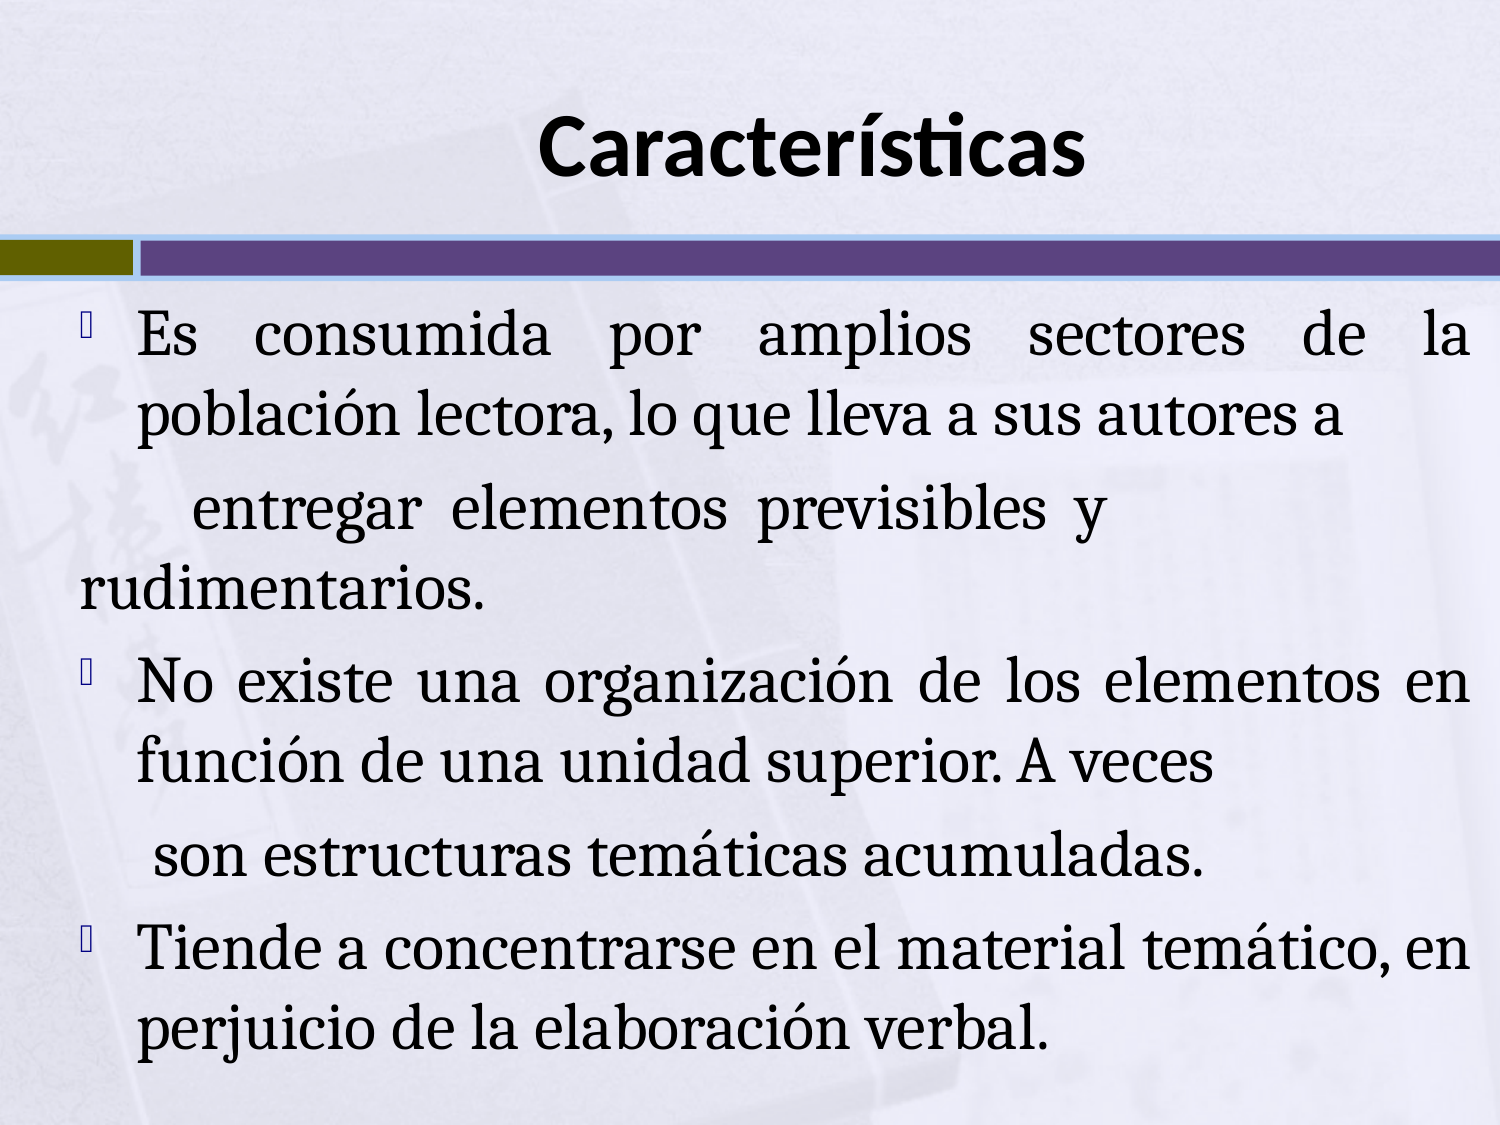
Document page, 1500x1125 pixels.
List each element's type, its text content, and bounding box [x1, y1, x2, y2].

list Es consumida por amplios sectores de la población lectora, lo que lleva a sus autores a entregar elementos previsibles y rudimentarios. No existe una organización de los elementos en función de una unidad superior. A veces son estructuras temáticas acumuladas. Tiende a concentrarse en el material temático, en perjuicio de la elaboración verbal. [64, 281, 1489, 1076]
title Características [138, 46, 1489, 234]
